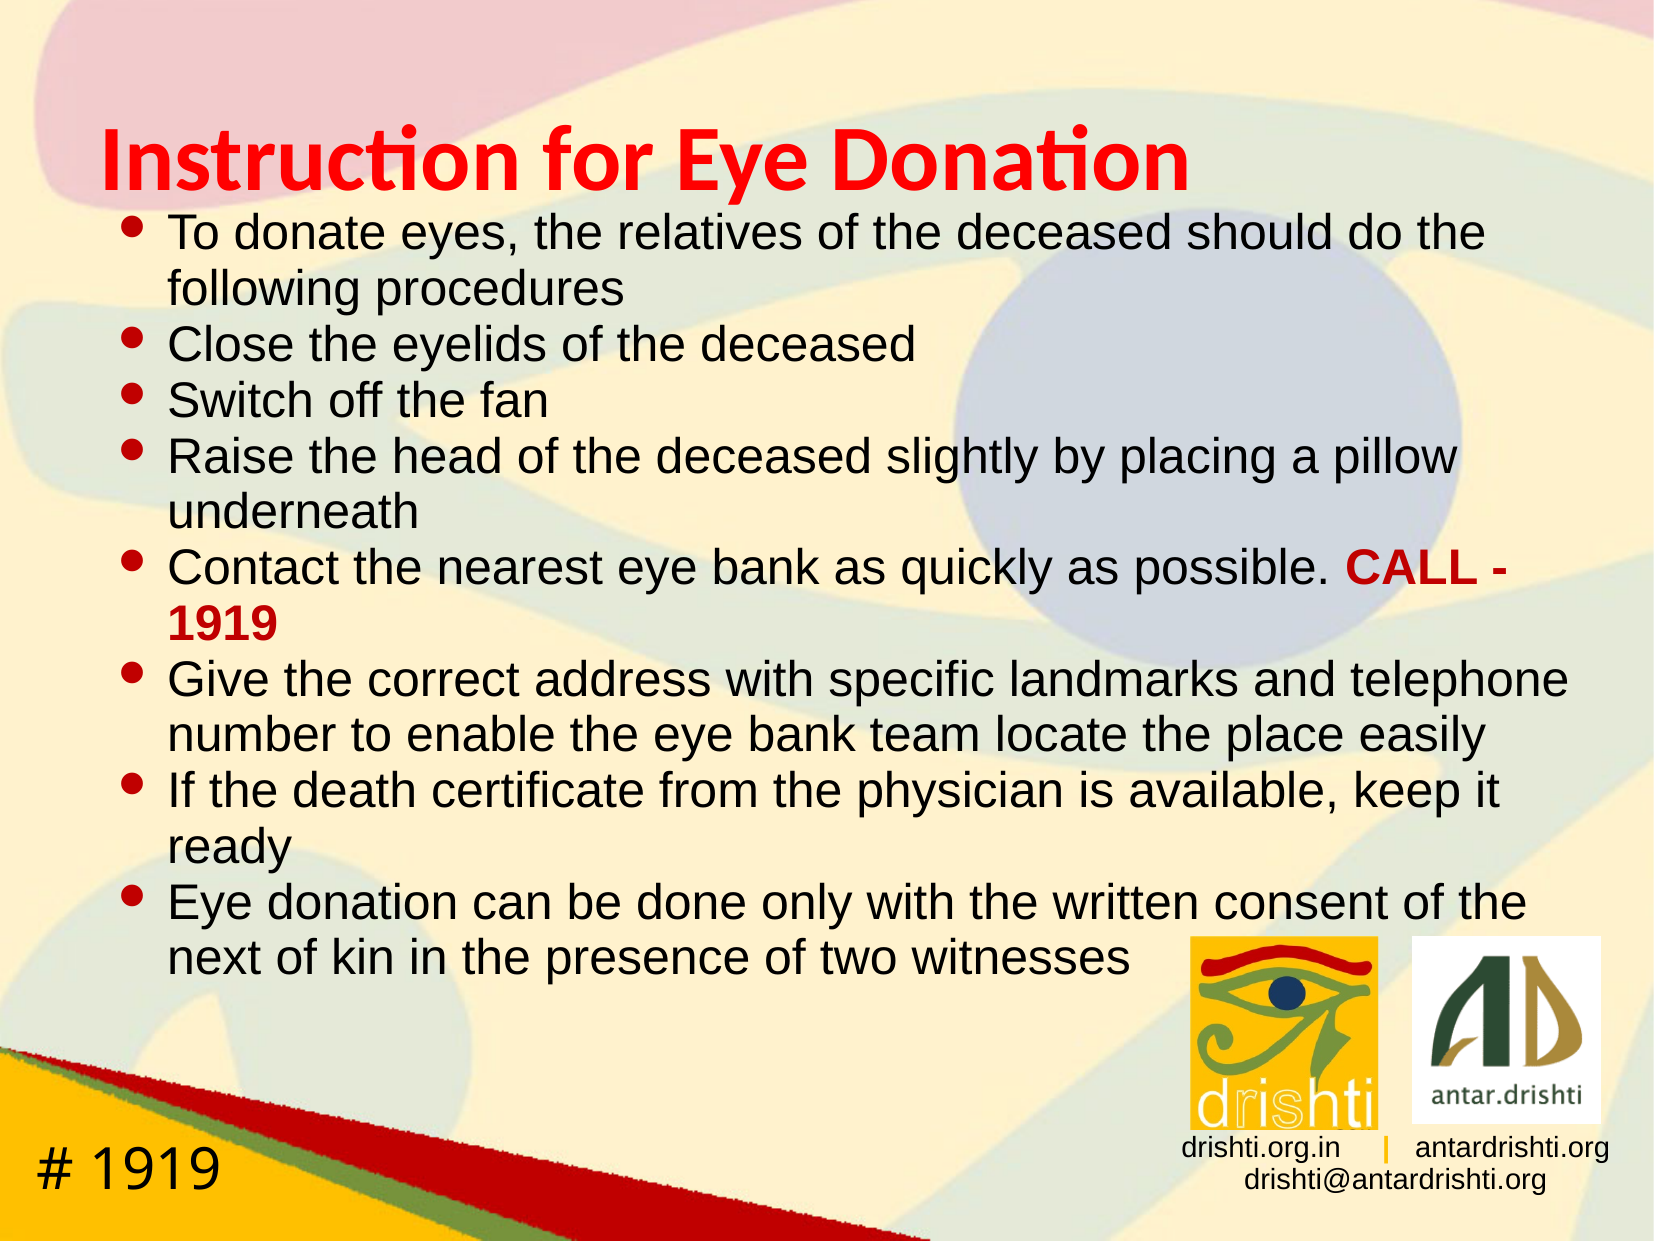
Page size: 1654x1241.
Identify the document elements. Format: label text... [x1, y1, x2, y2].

title Instruction for Eye Donation [82, 49, 1571, 198]
picture [0, 0, 1654, 1241]
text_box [0, 936, 1626, 1211]
text_box To donate eyes, the relatives of the deceased should do the following procedures Close the eyelids of the deceased Switch off the fan Raise the head of the deceased slightly by placing a pillow underneath Contact the nearest eye bank as quickly as possible. CALL - 1919 Give the correct address with specific landmarks and telephone number to enable the eye bank team locate the place easily If the death certificate from the physician is available, keep it ready Eye donation can be done only with the written consent of the next of kin in the presence of two witnesses [41, 198, 1589, 936]
